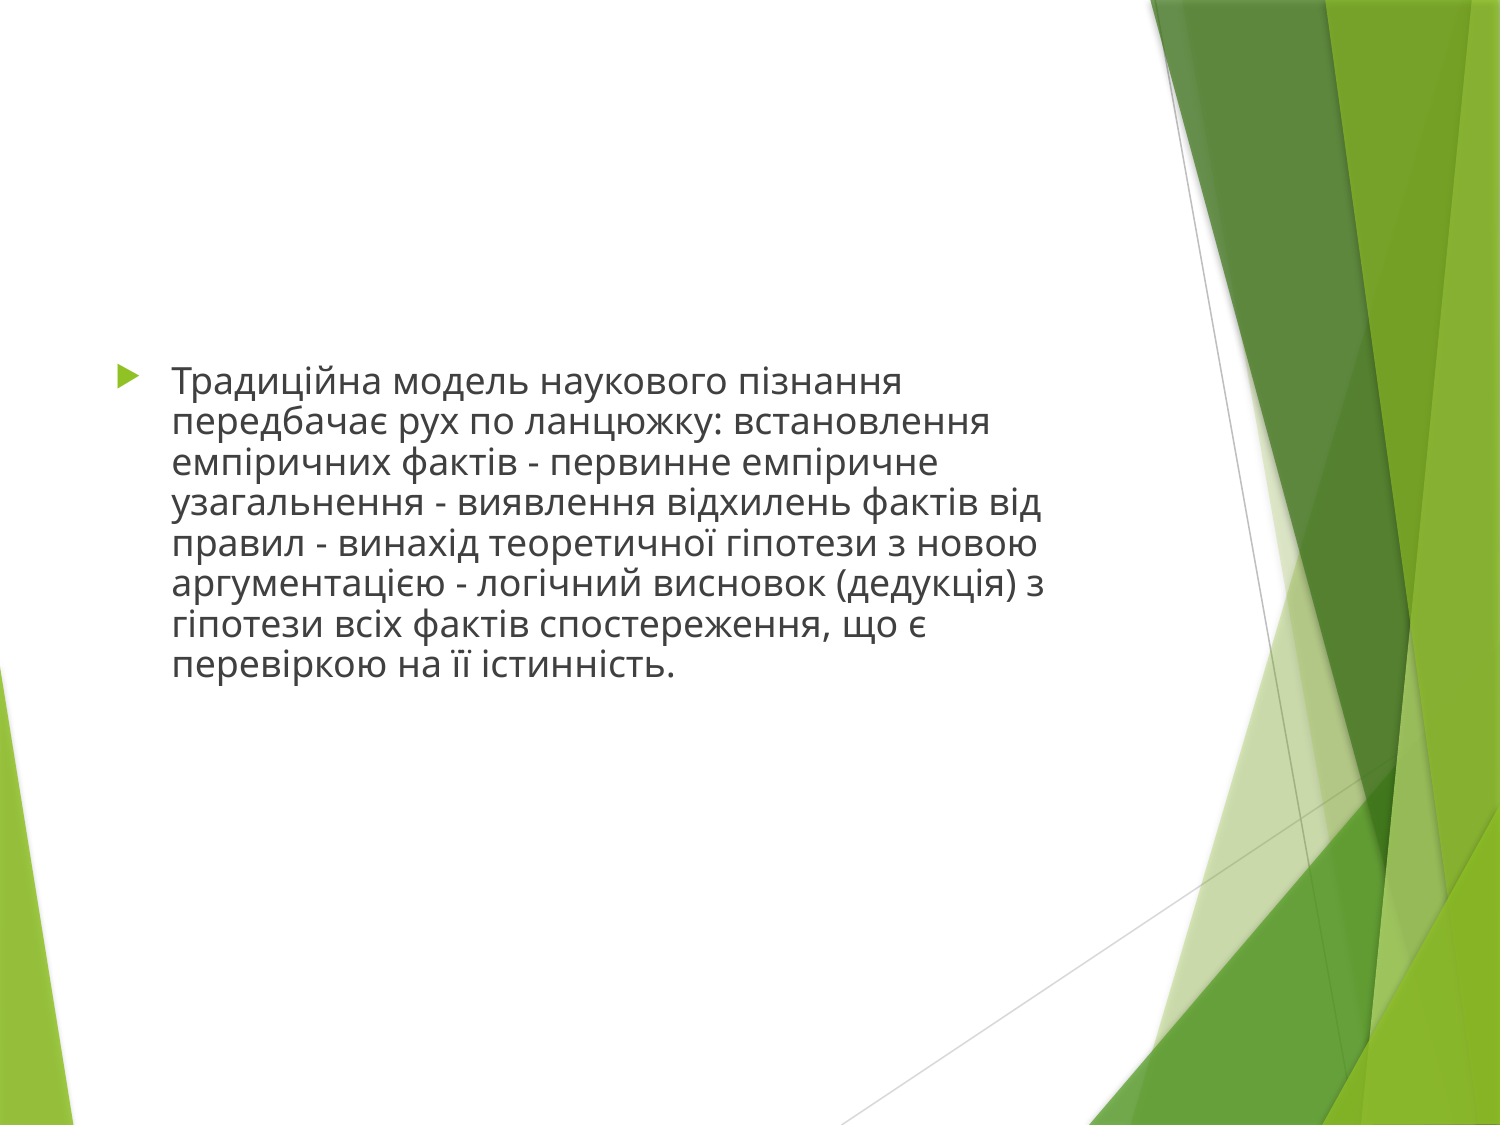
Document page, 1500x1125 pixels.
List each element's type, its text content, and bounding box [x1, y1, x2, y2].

list Традиційна модель наукового пізнання передбачає рух по ланцюжку: встановлення емпіричних фактів - первинне емпіричне узагальнення - виявлення відхилень фактів від правил - винахід теоретичної гіпотези з новою аргументацією - логічний висновок (дедукція) з гіпотези всіх фактів спостереження, що є перевіркою на її істинність. [99, 354, 1142, 992]
